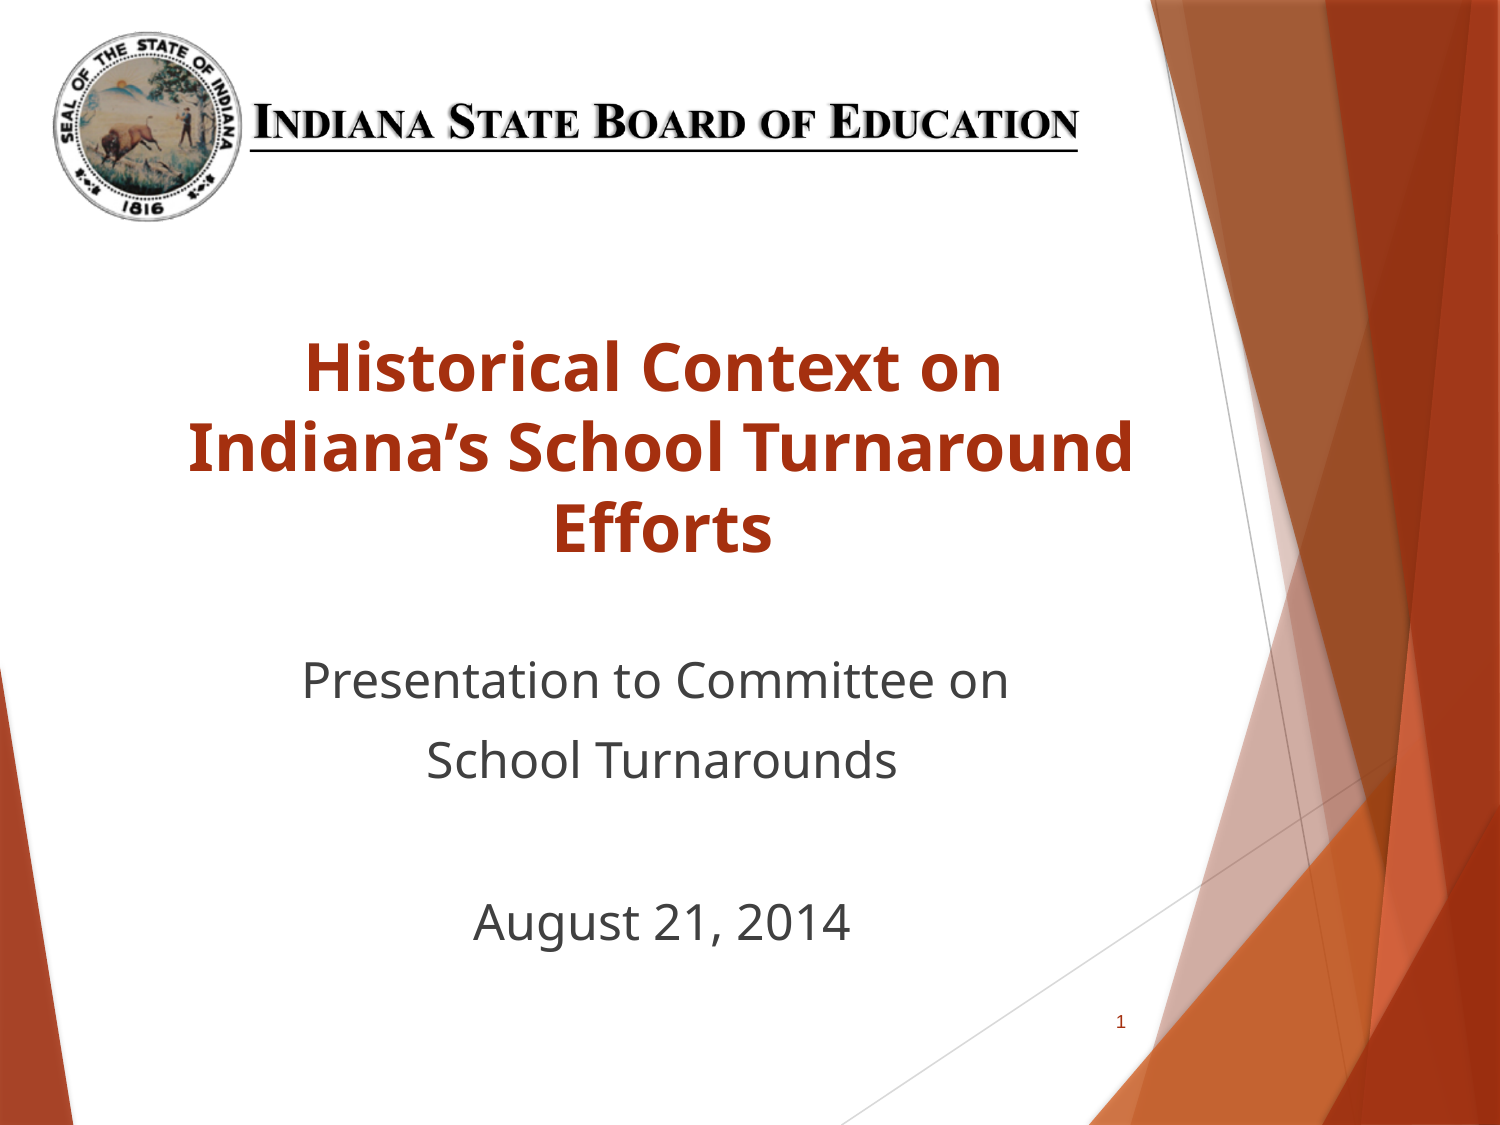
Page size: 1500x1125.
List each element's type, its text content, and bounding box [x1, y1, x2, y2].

slide_number 1 [1057, 991, 1142, 1051]
picture [49, 28, 1088, 224]
title Historical Context on Indiana’s School Turnaround Efforts [125, 317, 1200, 549]
list Presentation to Committee on School Turnarounds August 21, 2014 [99, 549, 1225, 1037]
